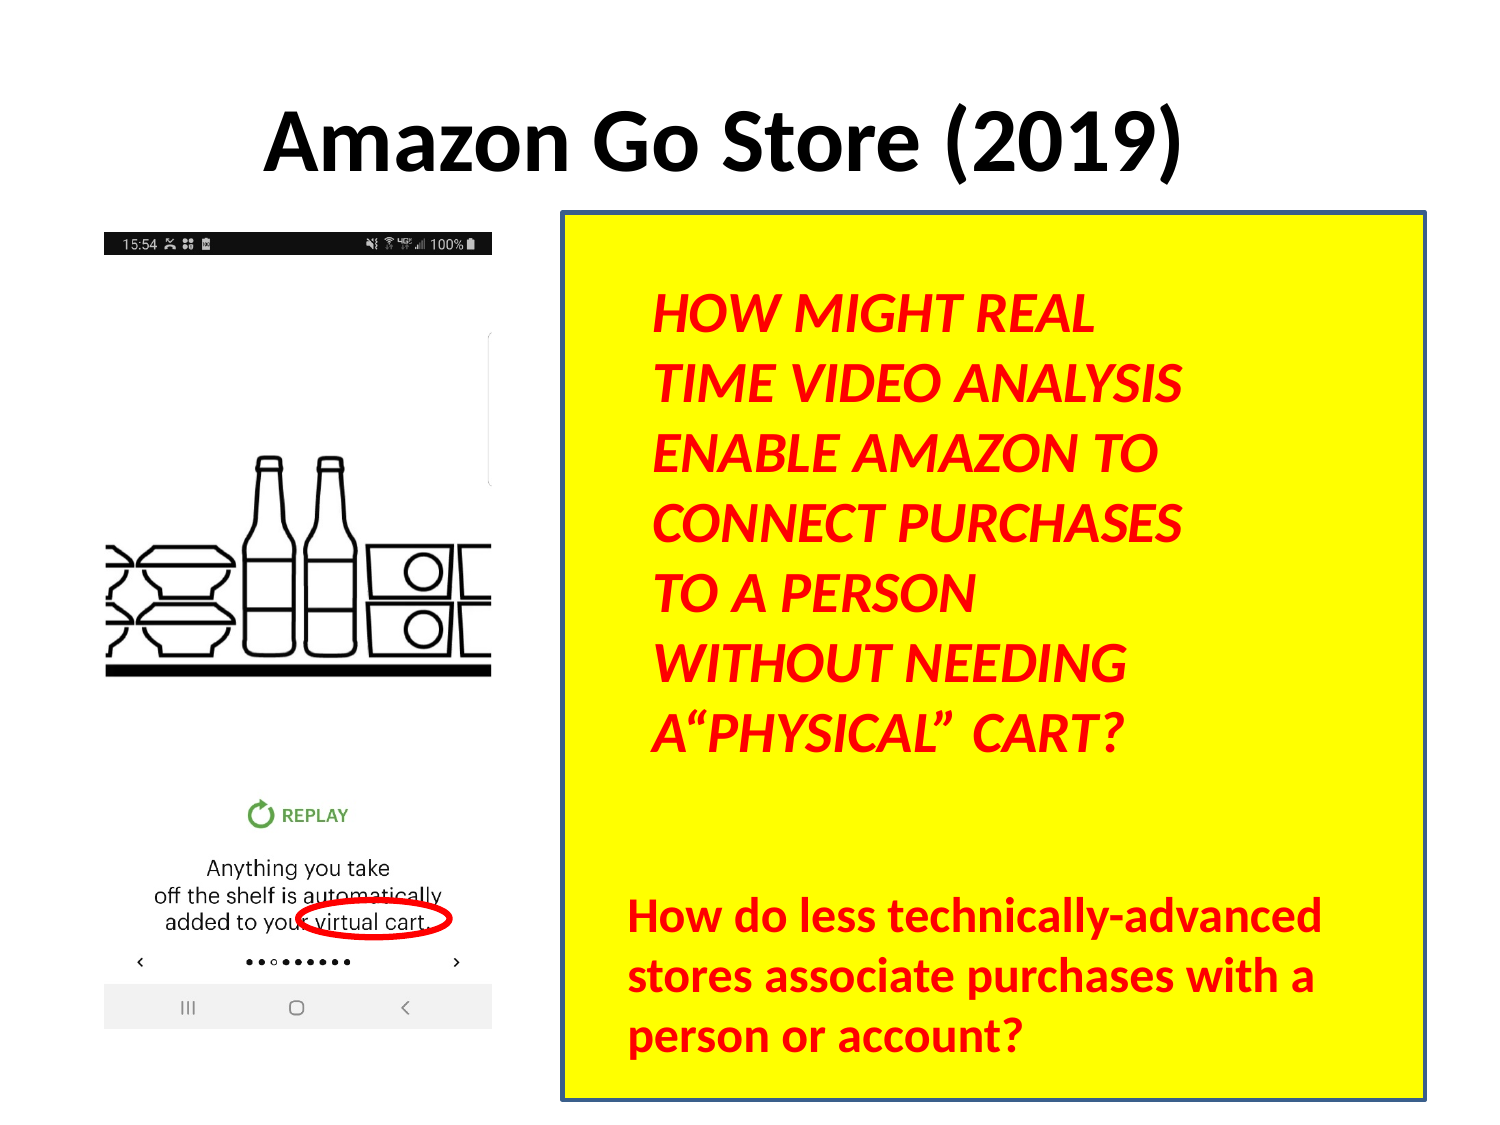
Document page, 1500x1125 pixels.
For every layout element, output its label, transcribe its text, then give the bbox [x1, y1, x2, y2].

text_box How do less technically-advanced stores associate purchases with a person or account? [612, 874, 1400, 1070]
title Amazon Go Store (2019) [50, 40, 1400, 229]
picture [103, 232, 492, 1030]
text_box HOW MIGHT REAL TIME VIDEO ANALYSIS ENABLE AMAZON TO CONNECT PURCHASES TO A PERSON WITHOUT NEEDING A“PHYSICAL” CART? [637, 267, 1213, 772]
text_box [560, 210, 1427, 1102]
